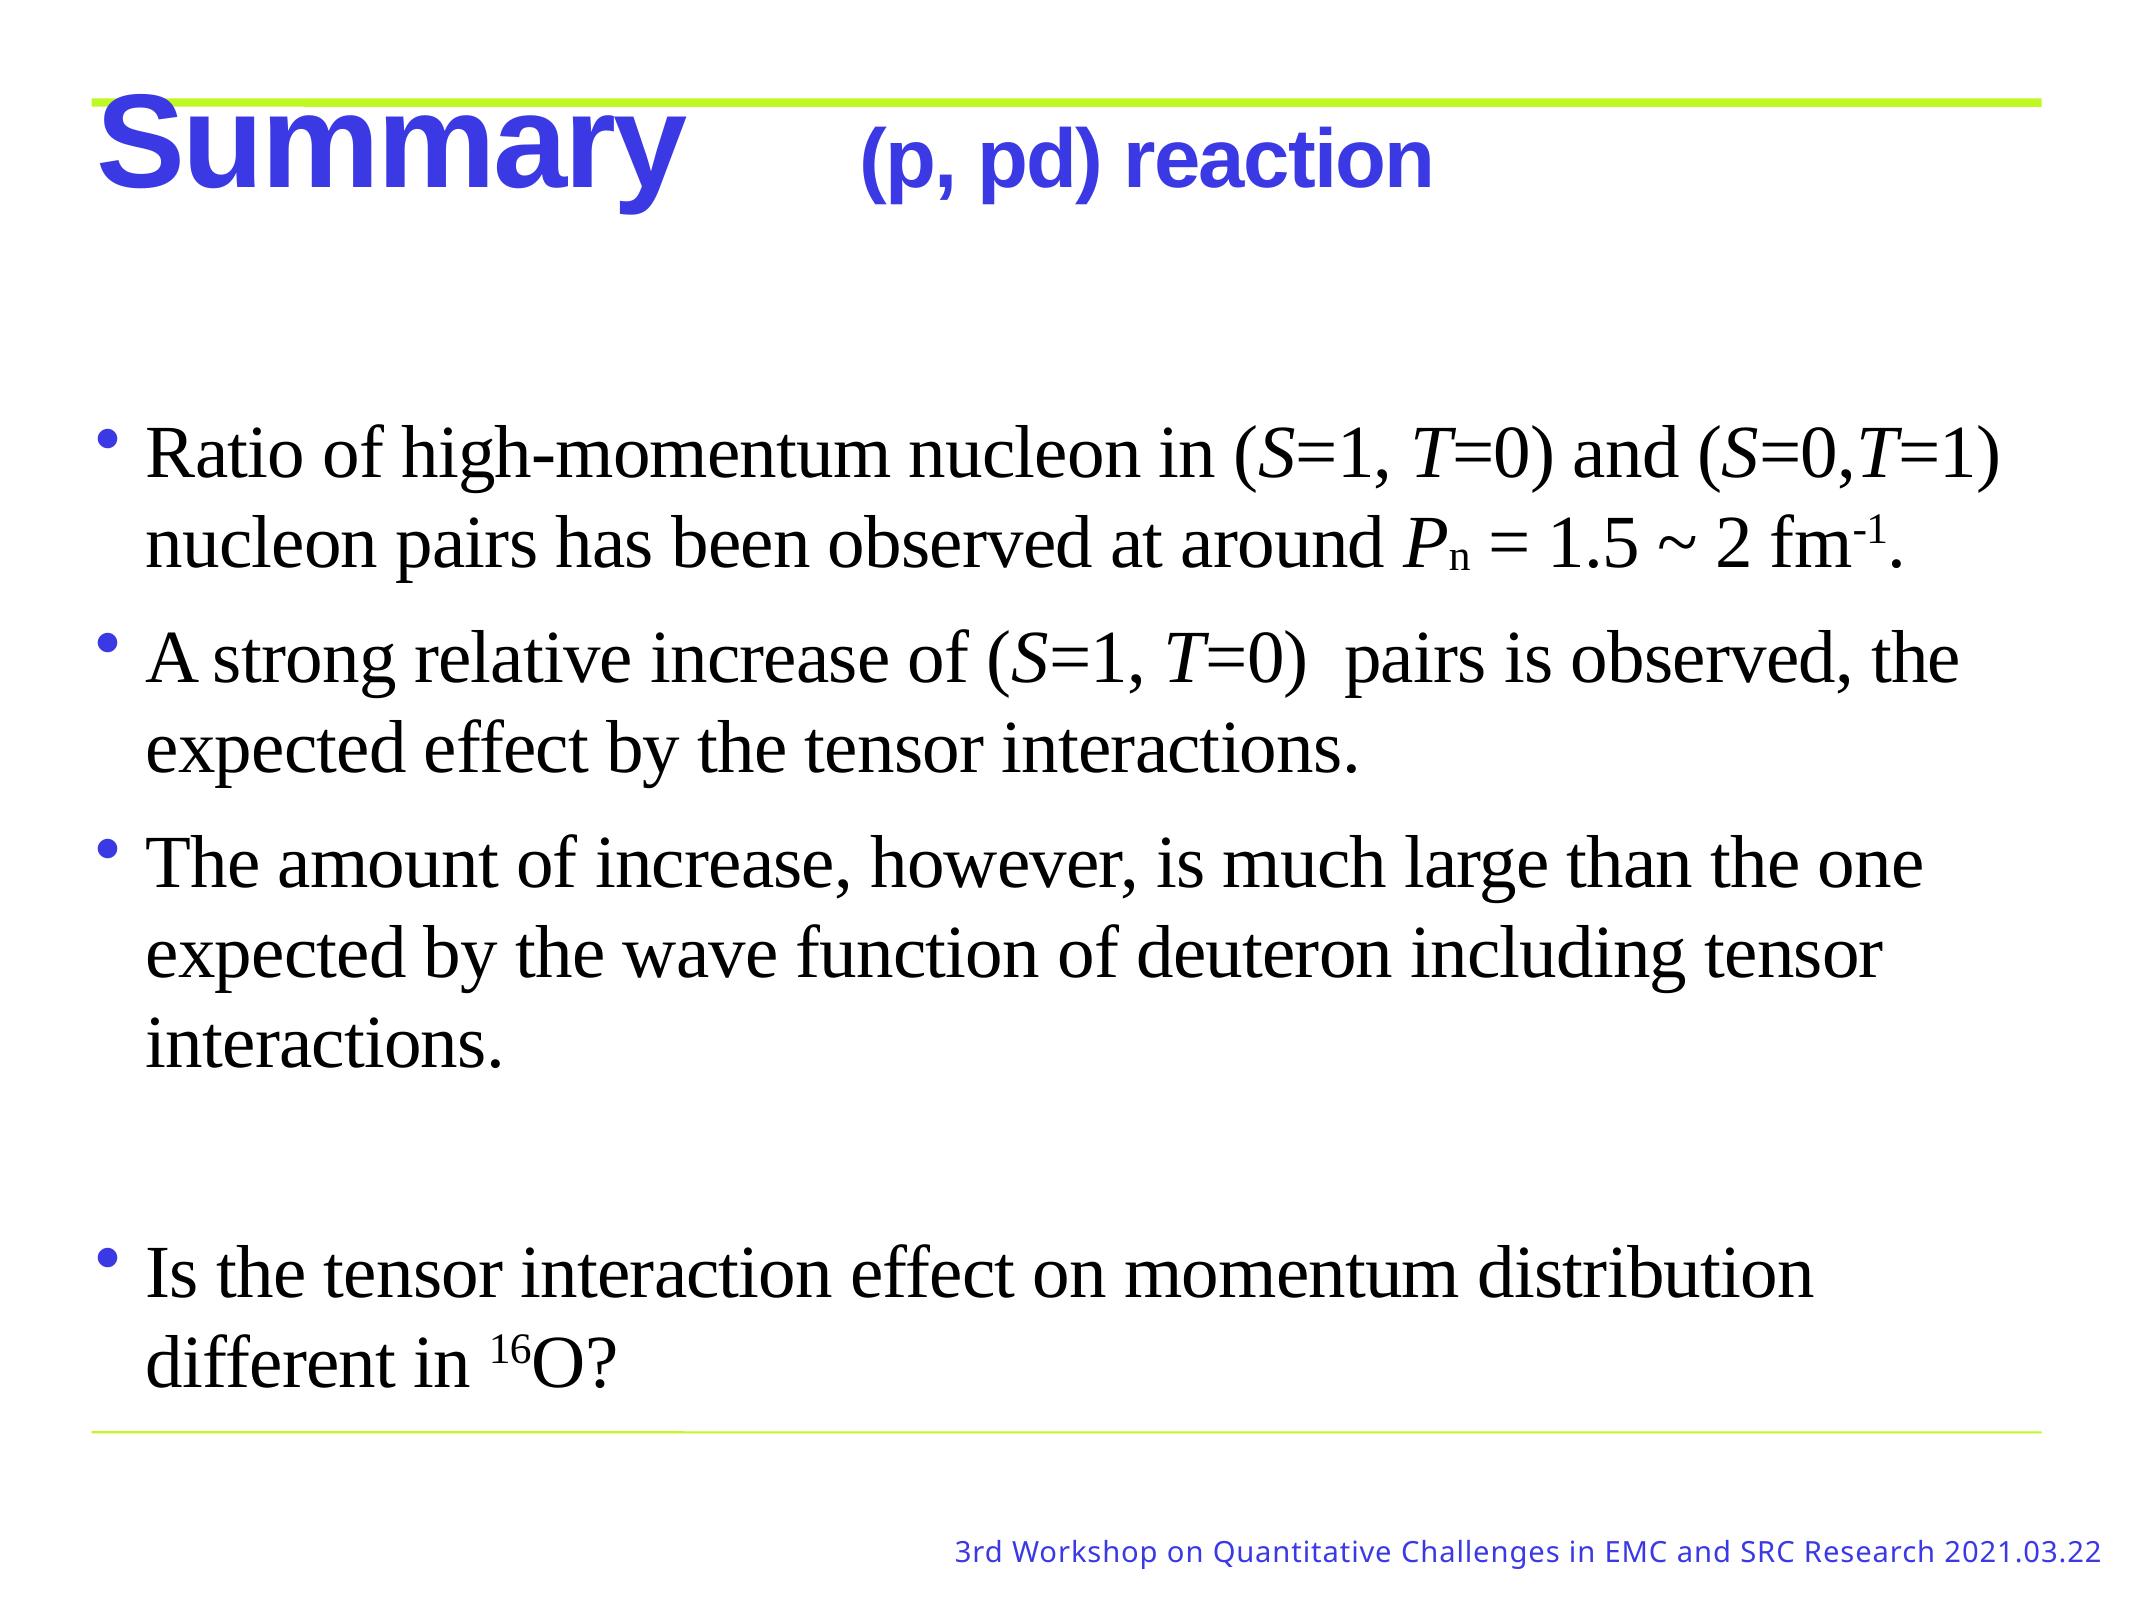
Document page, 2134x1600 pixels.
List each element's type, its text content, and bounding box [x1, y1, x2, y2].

list Ratio of high-momentum nucleon in (S=1, T=0) and (S=0,T=1) nucleon pairs has been observed at around Pn = 1.5 ~ 2 fm-1. A strong relative increase of (S=1, T=0) pairs is observed, the expected effect by the tensor interactions. The amount of increase, however, is much large than the one expected by the wave function of deuteron including tensor interactions. Is the tensor interaction effect on momentum distribution different in 16O? [86, 393, 2047, 1403]
title Summary (p, pd) reaction [87, 102, 2047, 334]
